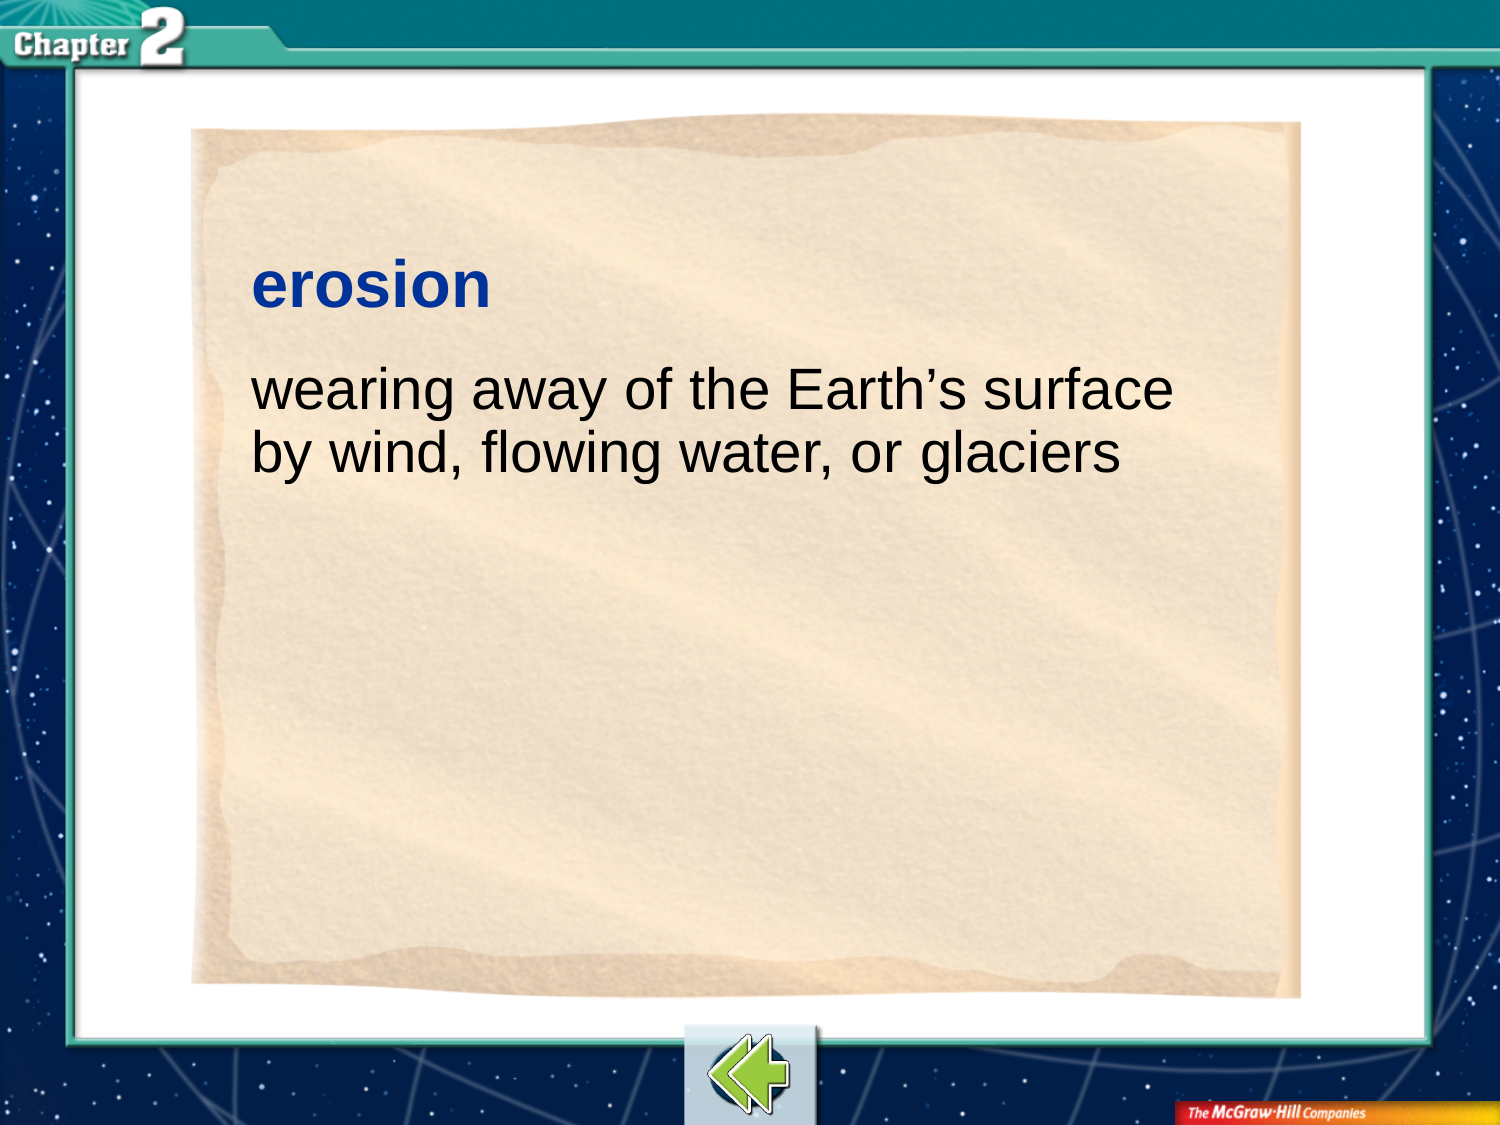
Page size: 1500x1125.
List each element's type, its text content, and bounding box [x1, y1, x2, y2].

text_box erosion wearing away of the Earth’s surface by wind, flowing water, or glaciers [236, 242, 1251, 493]
picture [0, 0, 1500, 1125]
